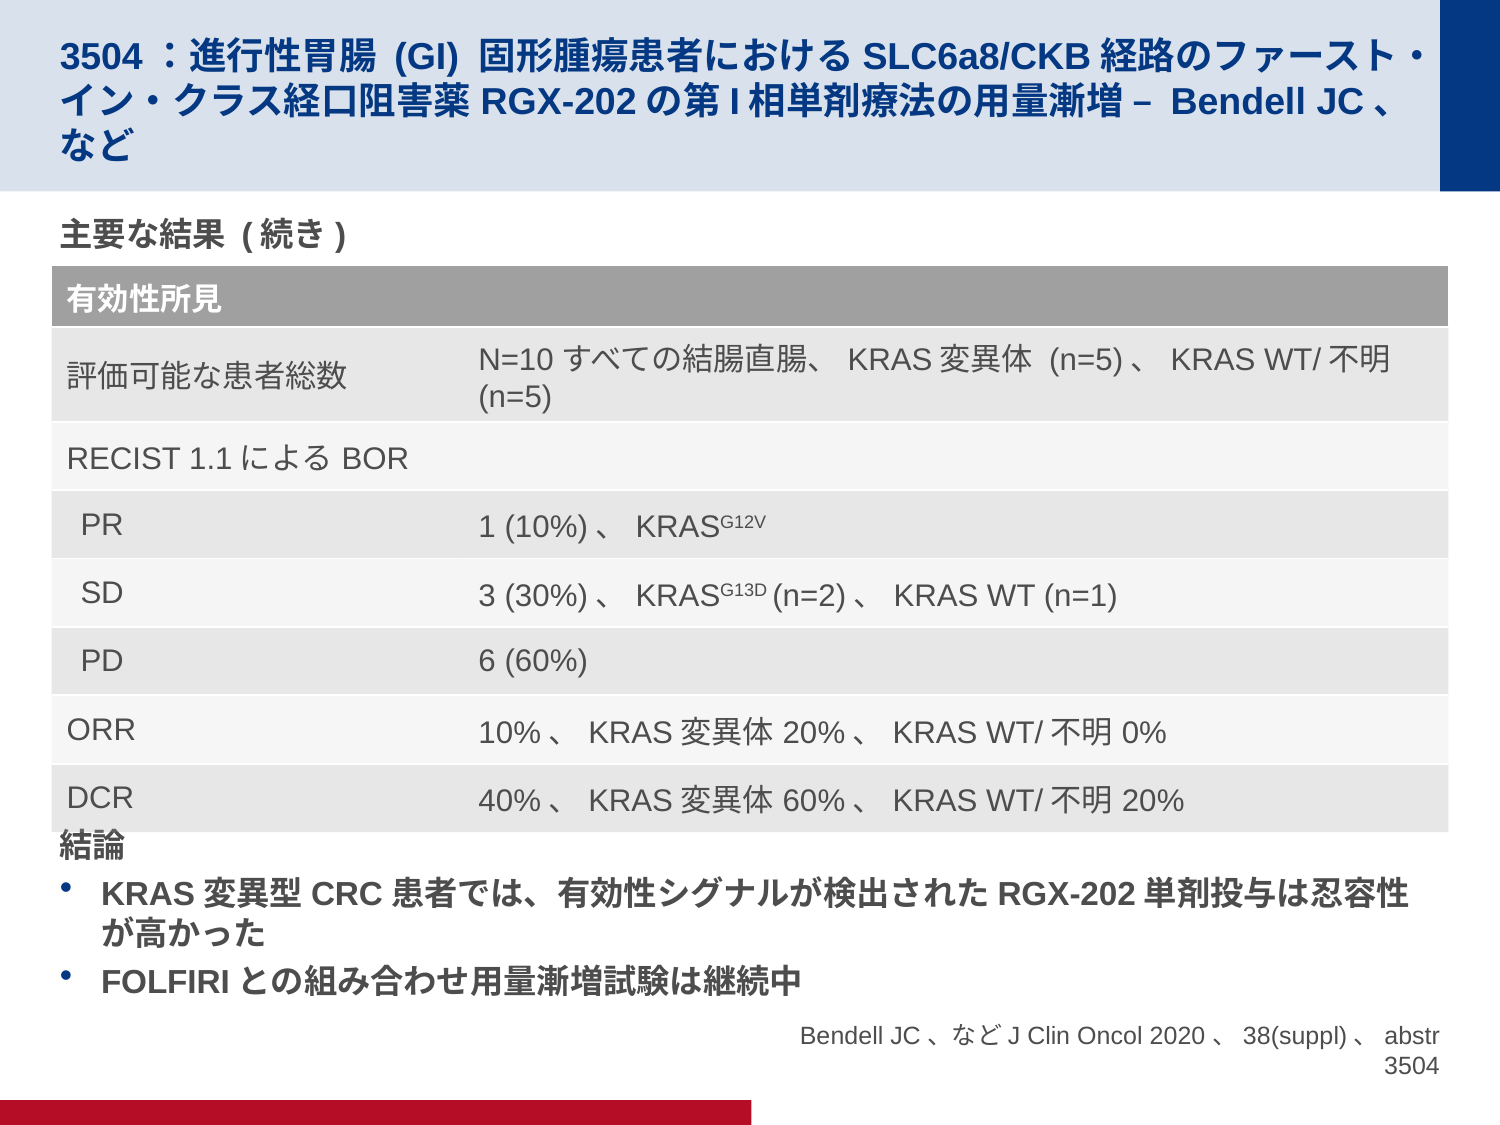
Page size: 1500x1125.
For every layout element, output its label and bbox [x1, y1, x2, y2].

table_cell [52, 696, 1448, 763]
table_cell [52, 328, 1448, 421]
title [59, 29, 1441, 162]
table_cell [52, 491, 1448, 558]
table_cell [52, 628, 1448, 694]
table_cell [52, 559, 1448, 626]
table_cell [52, 423, 1448, 489]
table_header [52, 266, 1448, 326]
list [762, 999, 1441, 1080]
list [59, 205, 1441, 266]
list [59, 832, 1441, 985]
table_cell [52, 765, 1448, 832]
